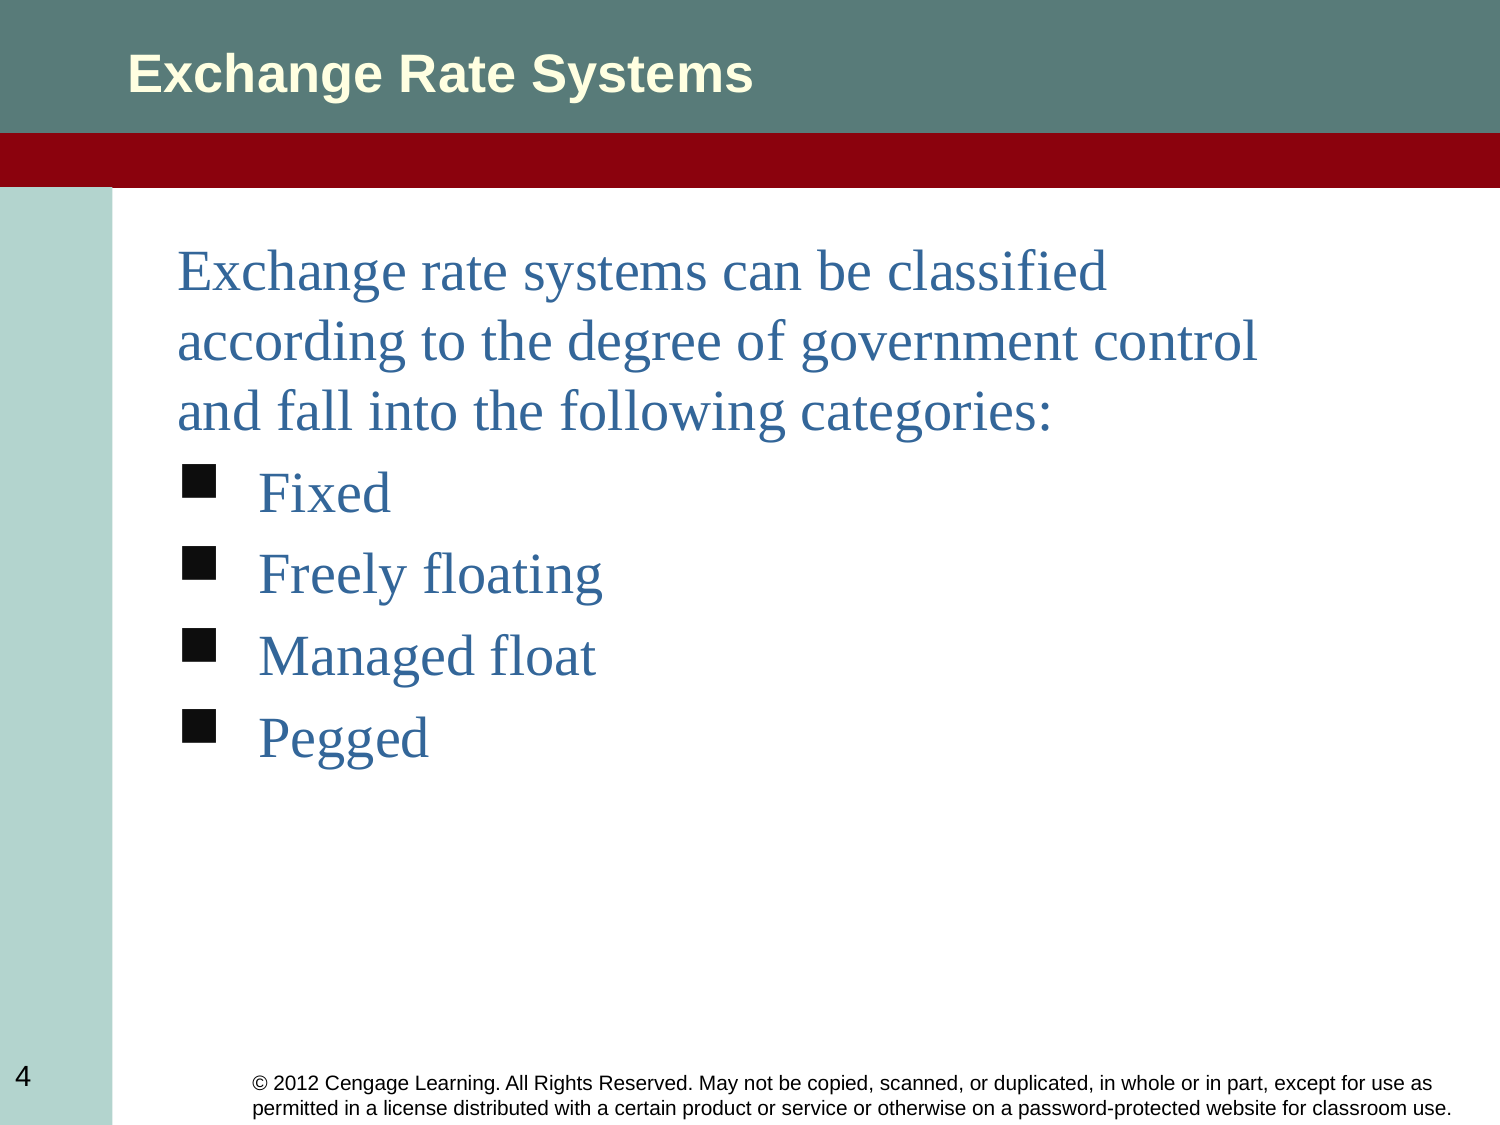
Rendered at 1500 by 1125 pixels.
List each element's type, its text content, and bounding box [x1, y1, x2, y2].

list Exchange rate systems can be classified according to the degree of government control and fall into the following categories: Fixed Freely floating Managed float Pegged [162, 224, 1363, 888]
title Exchange Rate Systems [112, 4, 1313, 138]
picture [0, 0, 1500, 1050]
slide_number 4 [0, 1050, 113, 1125]
